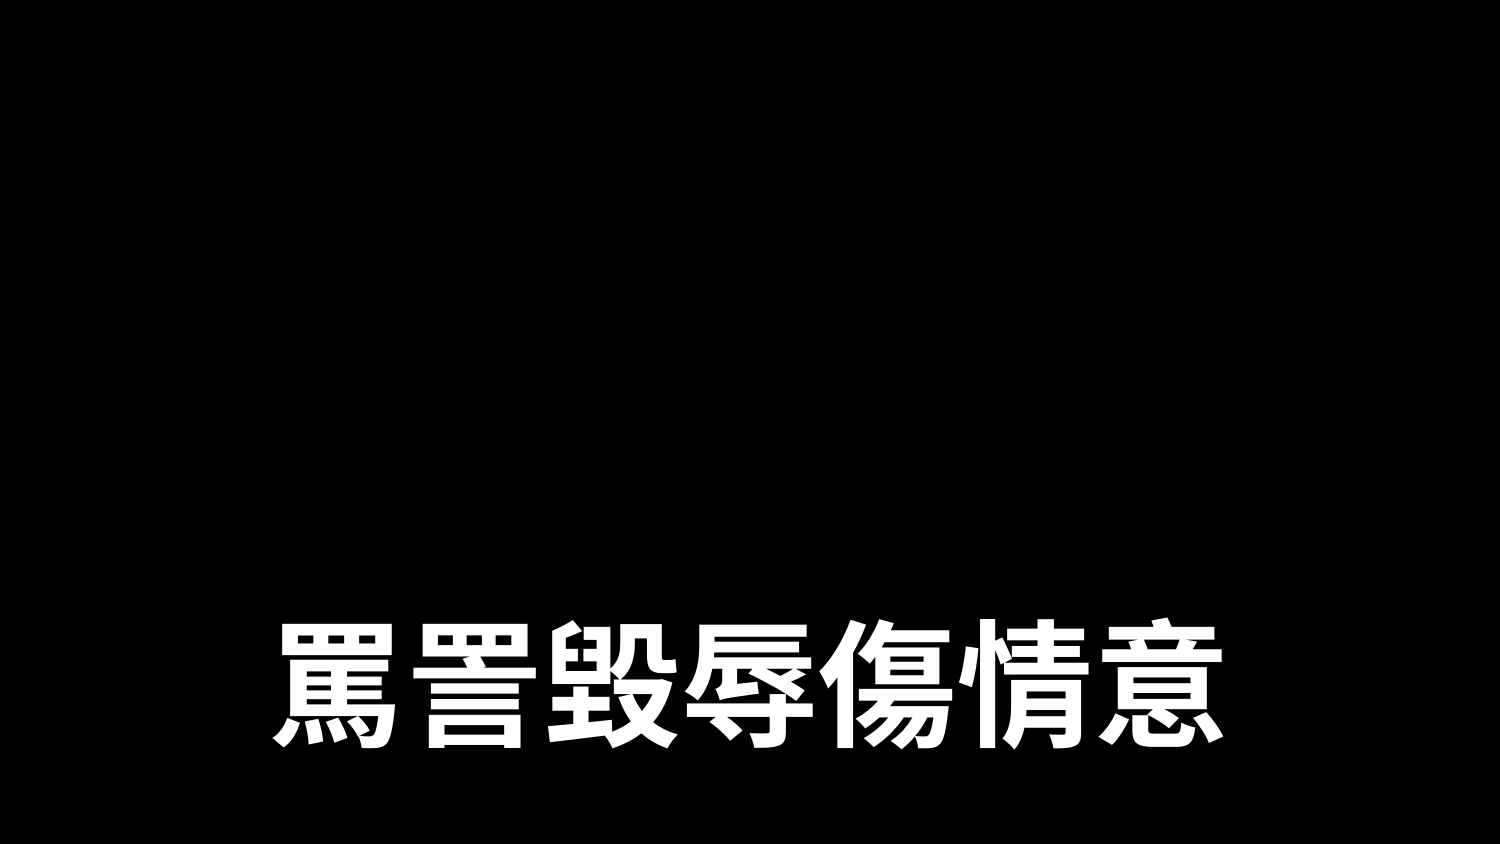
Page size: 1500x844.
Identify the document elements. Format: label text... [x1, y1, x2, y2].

title 罵詈毀辱傷情意 [75, 610, 1425, 752]
